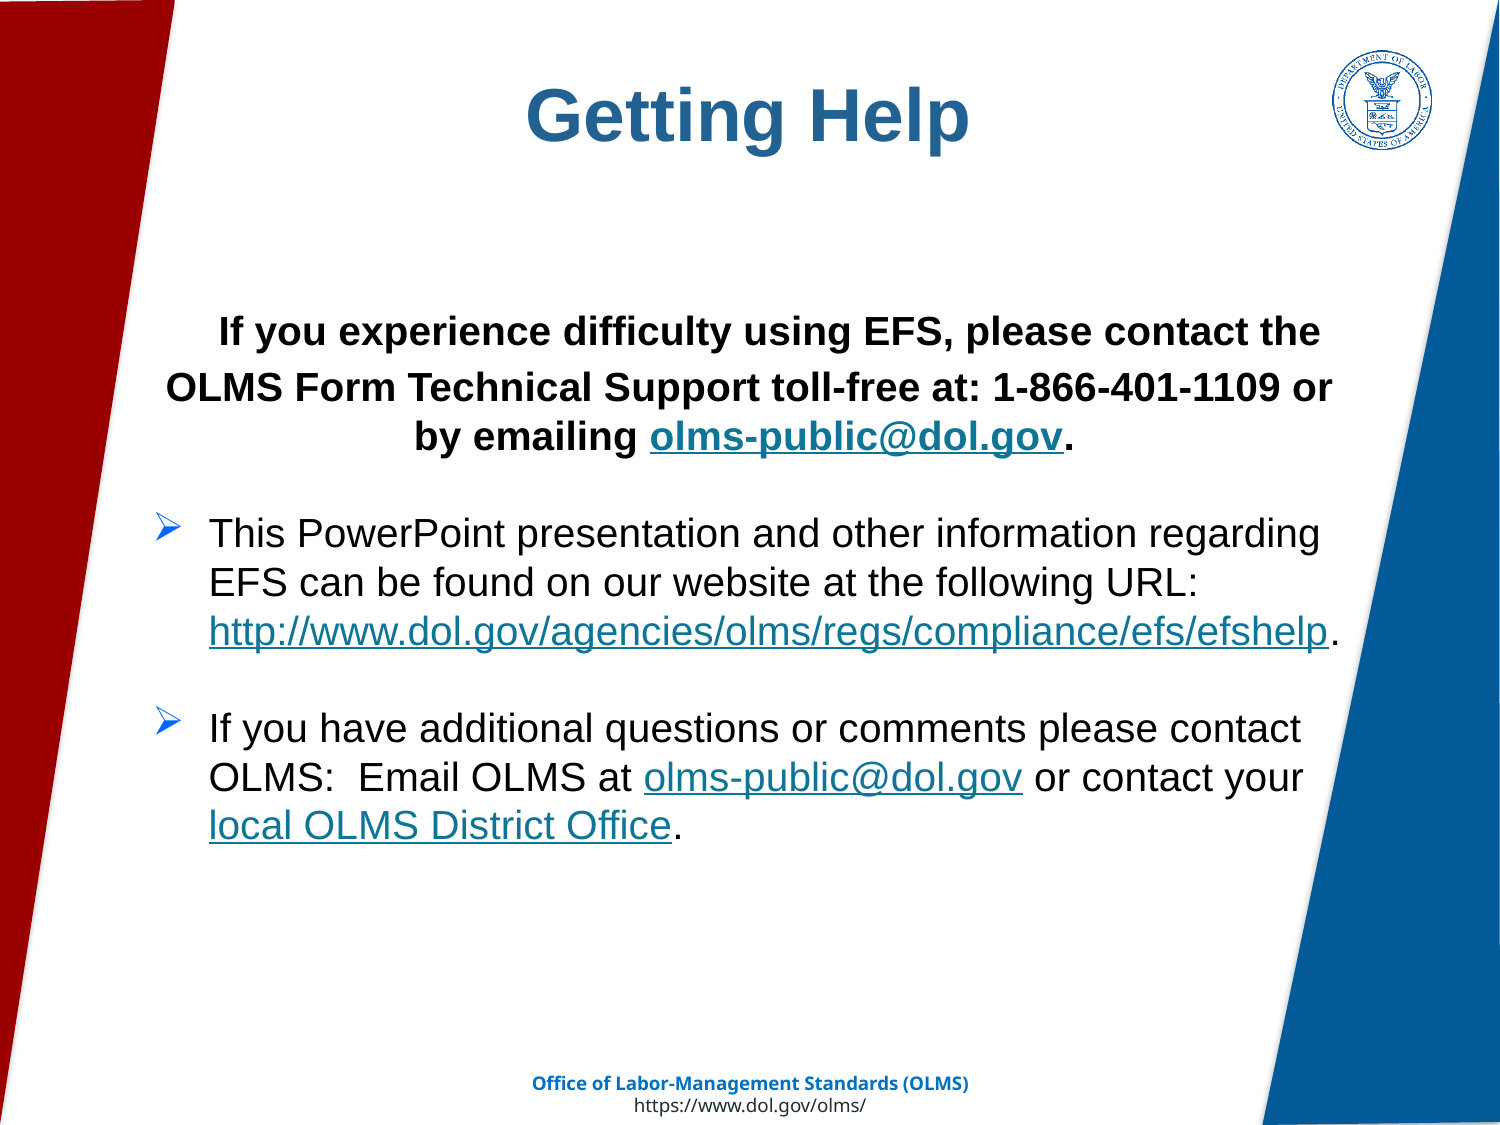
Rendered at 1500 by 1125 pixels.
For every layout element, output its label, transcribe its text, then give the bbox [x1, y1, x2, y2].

picture [1332, 50, 1432, 150]
text_box If you experience difficulty using EFS, please contact the OLMS Form Technical Support toll-free at: 1-866-401-1109 or by emailing olms-public@dol.gov. This PowerPoint presentation and other information regarding EFS can be found on our website at the following URL: http://www.dol.gov/agencies/olms/regs/compliance/efs/efshelp. If you have additional questions or comments please contact OLMS: Email OLMS at olms-public@dol.gov or contact your local OLMS District Office. [137, 263, 1363, 856]
title Getting Help [174, 58, 1322, 175]
